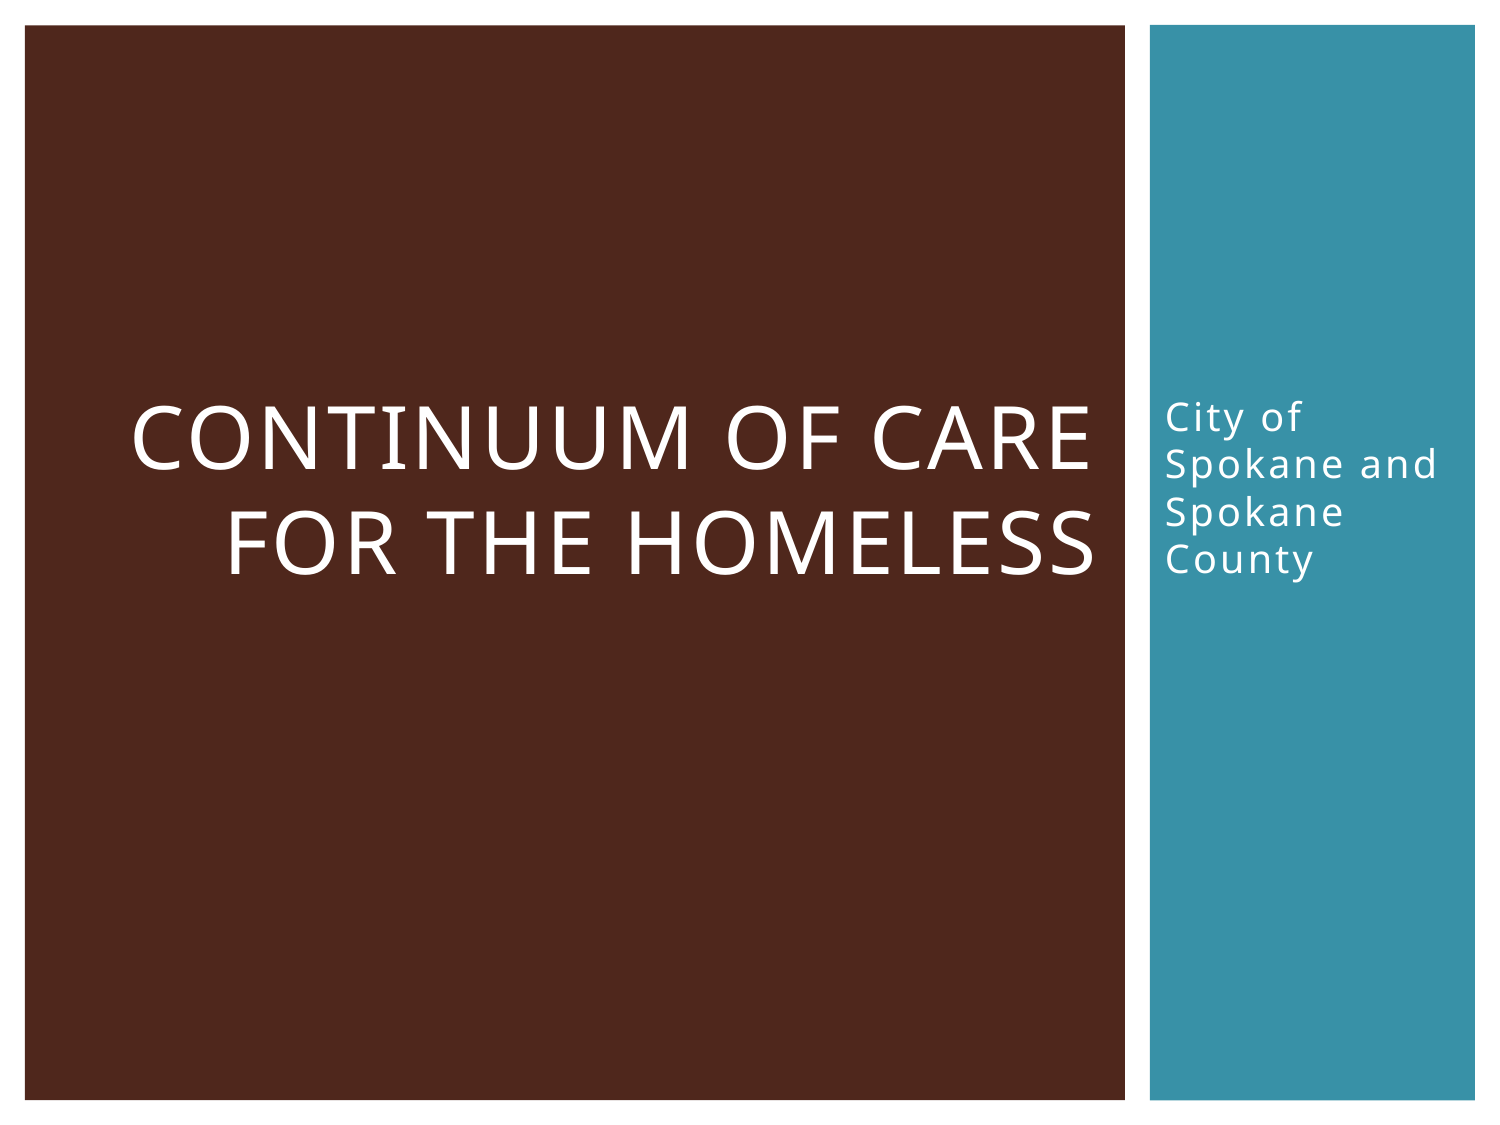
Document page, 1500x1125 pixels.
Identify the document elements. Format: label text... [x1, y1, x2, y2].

title Continuum of care for the homeless [75, 336, 1113, 637]
subtitle City of Spokane and Spokane County [1149, 336, 1475, 637]
